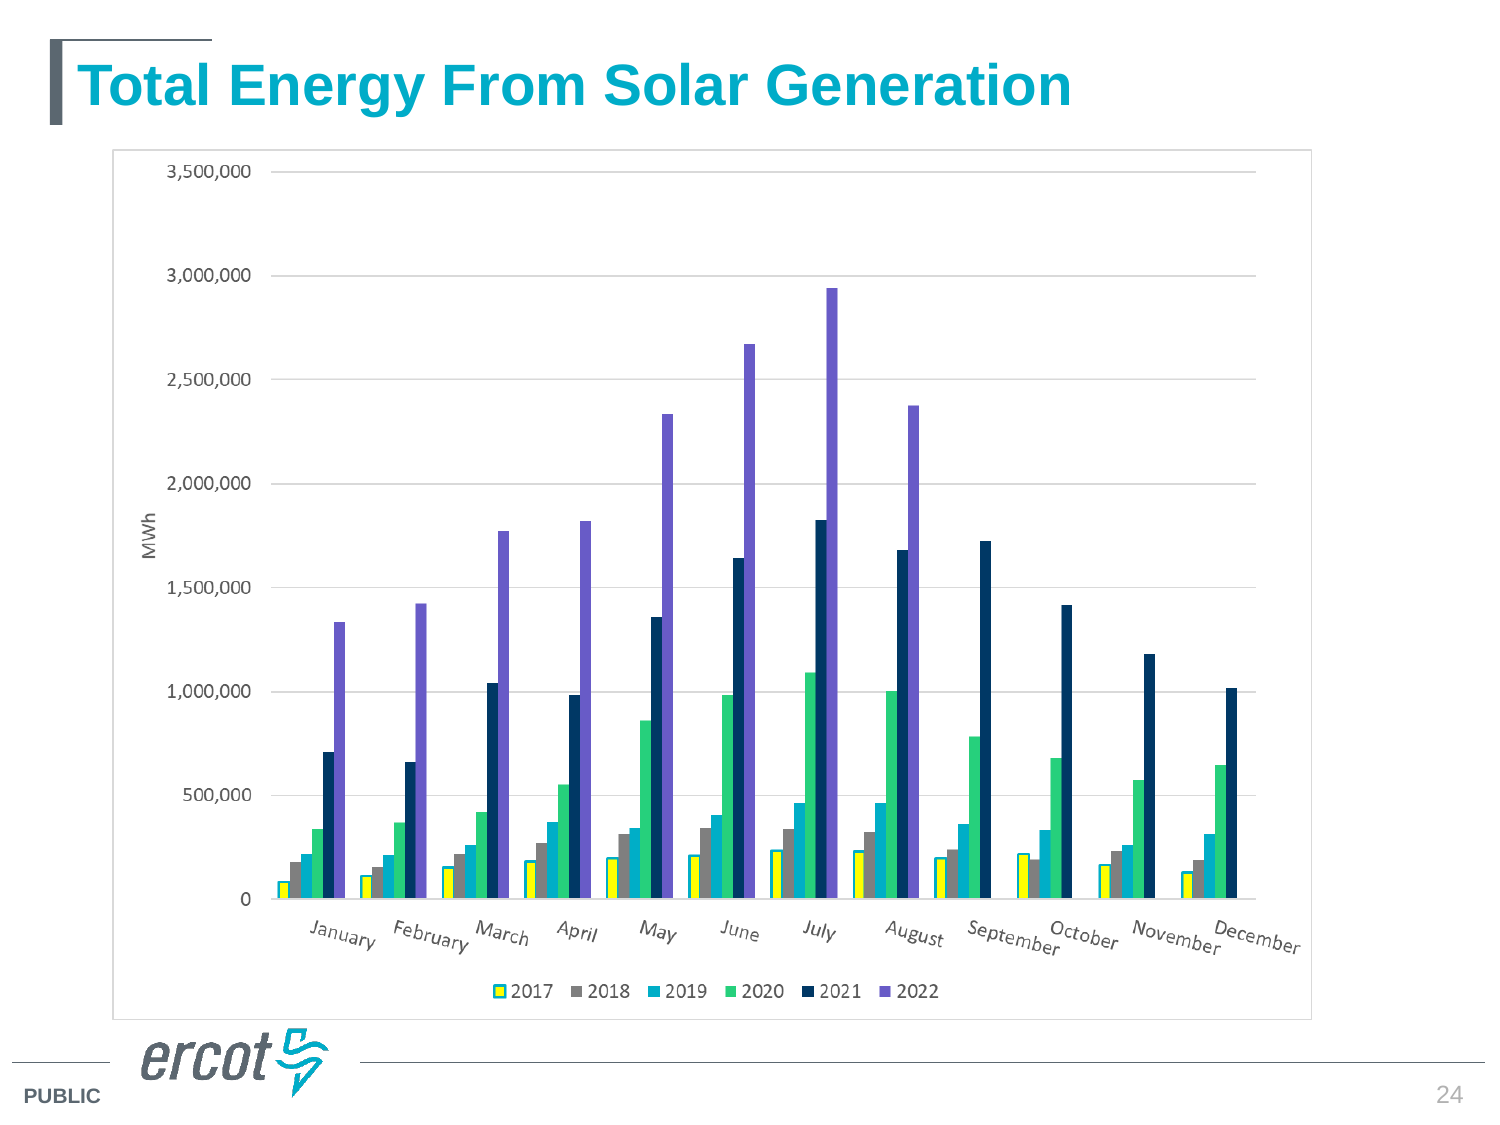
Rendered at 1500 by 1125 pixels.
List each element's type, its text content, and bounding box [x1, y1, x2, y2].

title Total Energy From Solar Generation [62, 39, 1450, 125]
slide_number 24 [1412, 1076, 1488, 1112]
picture [137, 1024, 332, 1100]
picture [112, 149, 1312, 1021]
